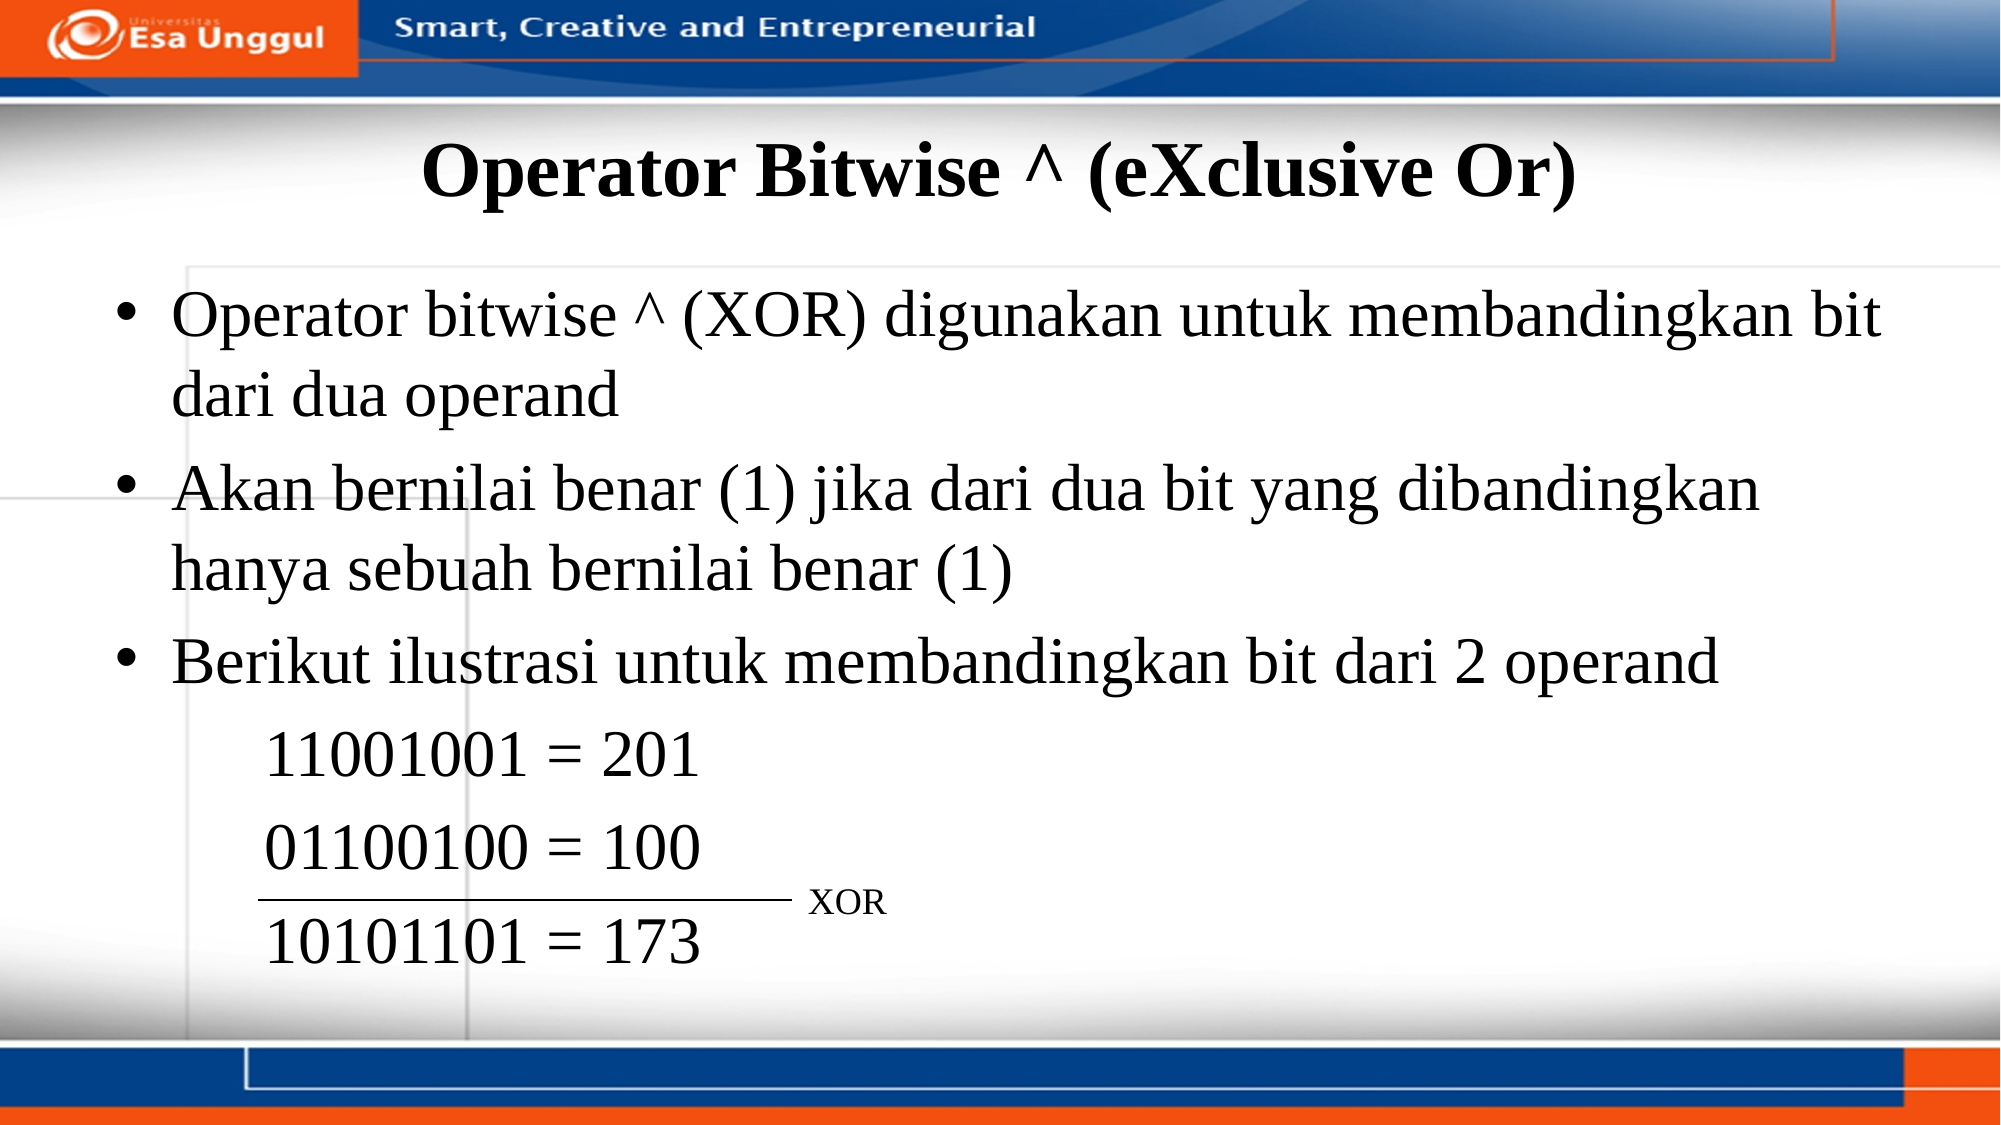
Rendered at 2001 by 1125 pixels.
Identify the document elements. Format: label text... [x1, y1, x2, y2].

title Operator Bitwise ^ (eXclusive Or) [99, 96, 1900, 233]
list Operator bitwise ^ (XOR) digunakan untuk membandingkan bit dari dua operand Akan bernilai benar (1) jika dari dua bit yang dibandingkan hanya sebuah bernilai benar (1) Berikut ilustrasi untuk membandingkan bit dari 2 operand 11001001 = 201 01100100 = 100 10101101 = 173 [99, 262, 1900, 1005]
text_box XOR [793, 869, 902, 930]
picture [0, 0, 2001, 1125]
